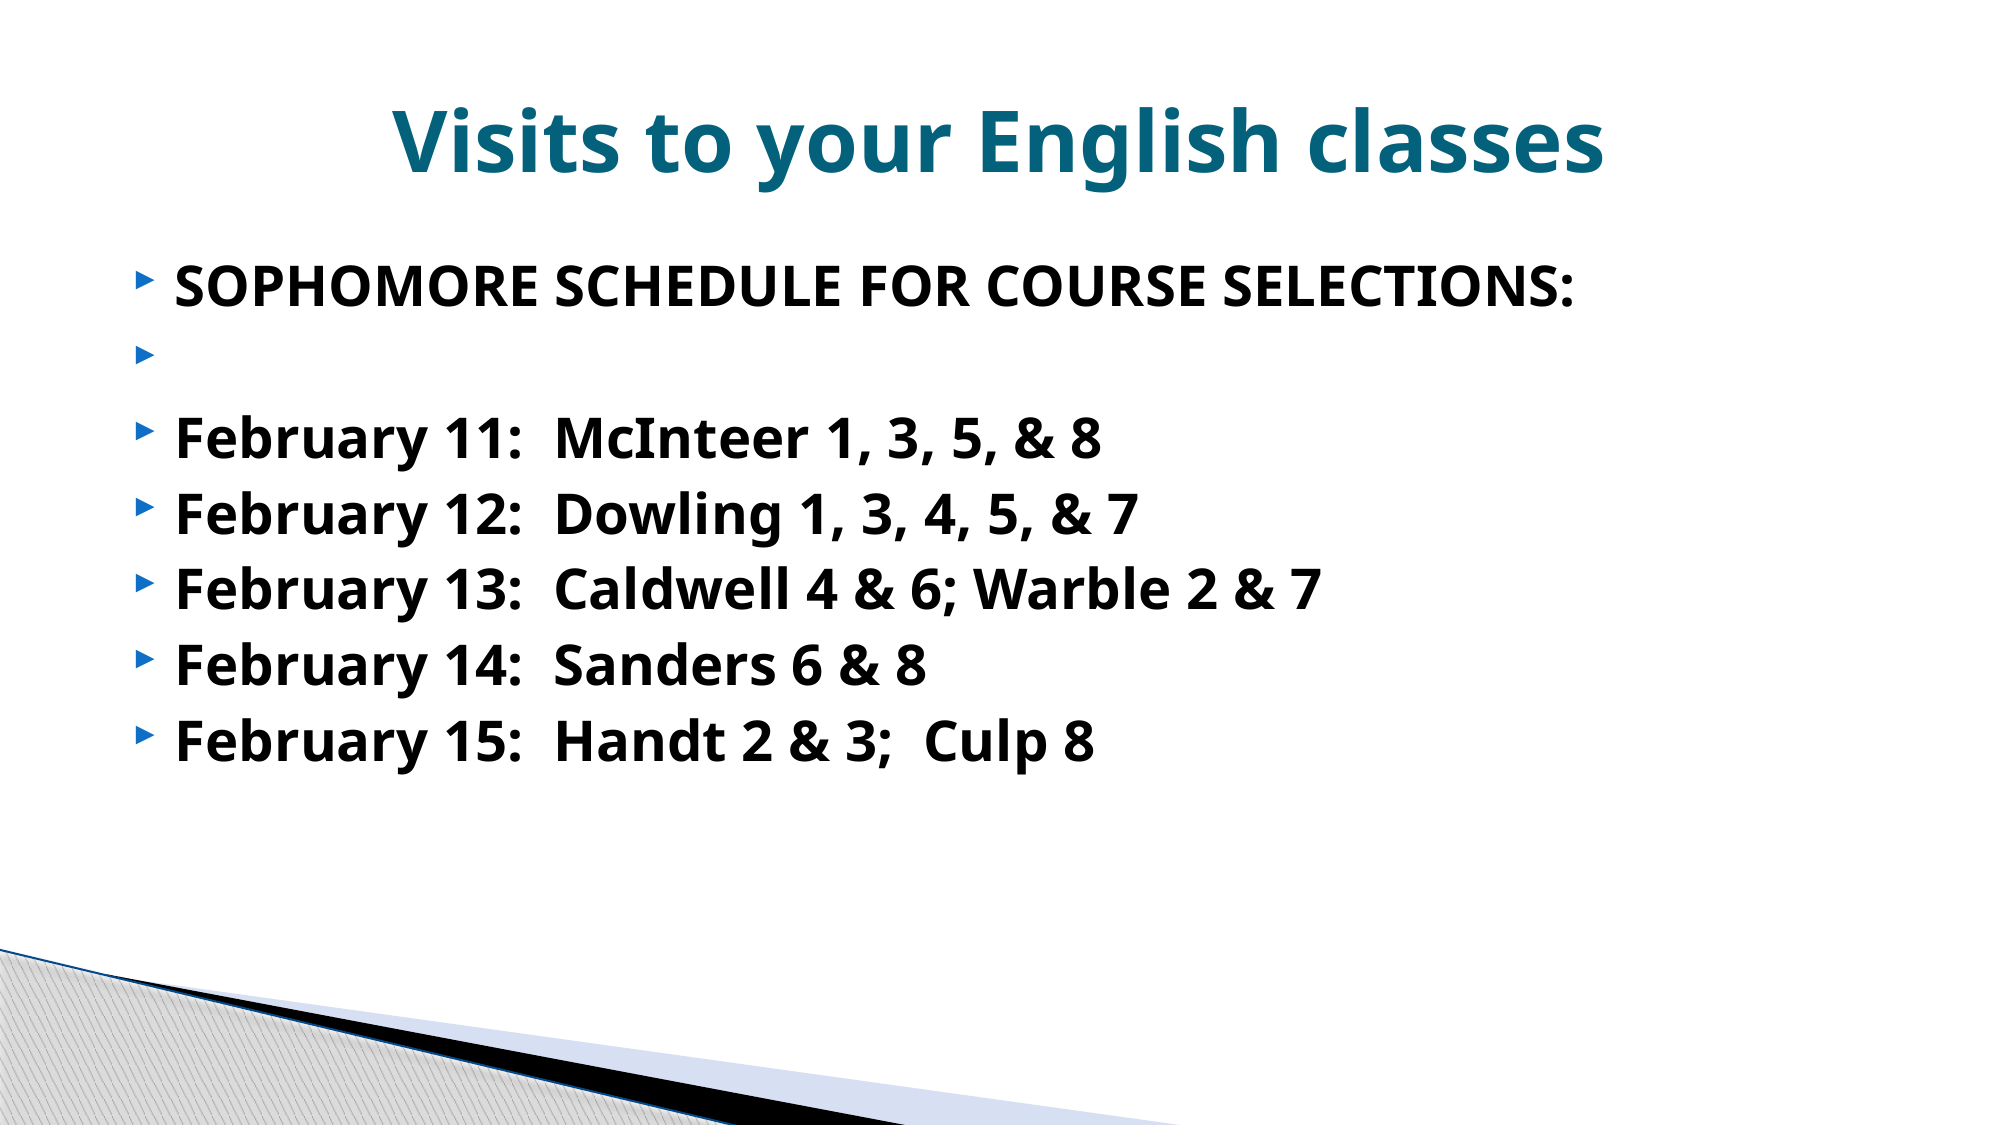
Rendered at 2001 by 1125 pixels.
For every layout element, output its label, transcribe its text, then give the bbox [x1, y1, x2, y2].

title Visits to your English classes [99, 45, 1900, 233]
list SOPHOMORE SCHEDULE FOR COURSE SELECTIONS: February 11: McInteer 1, 3, 5, & 8 February 12: Dowling 1, 3, 4, 5, & 7 February 13: Caldwell 4 & 6; Warble 2 & 7 February 14: Sanders 6 & 8 February 15: Handt 2 & 3; Culp 8 [99, 243, 1900, 986]
